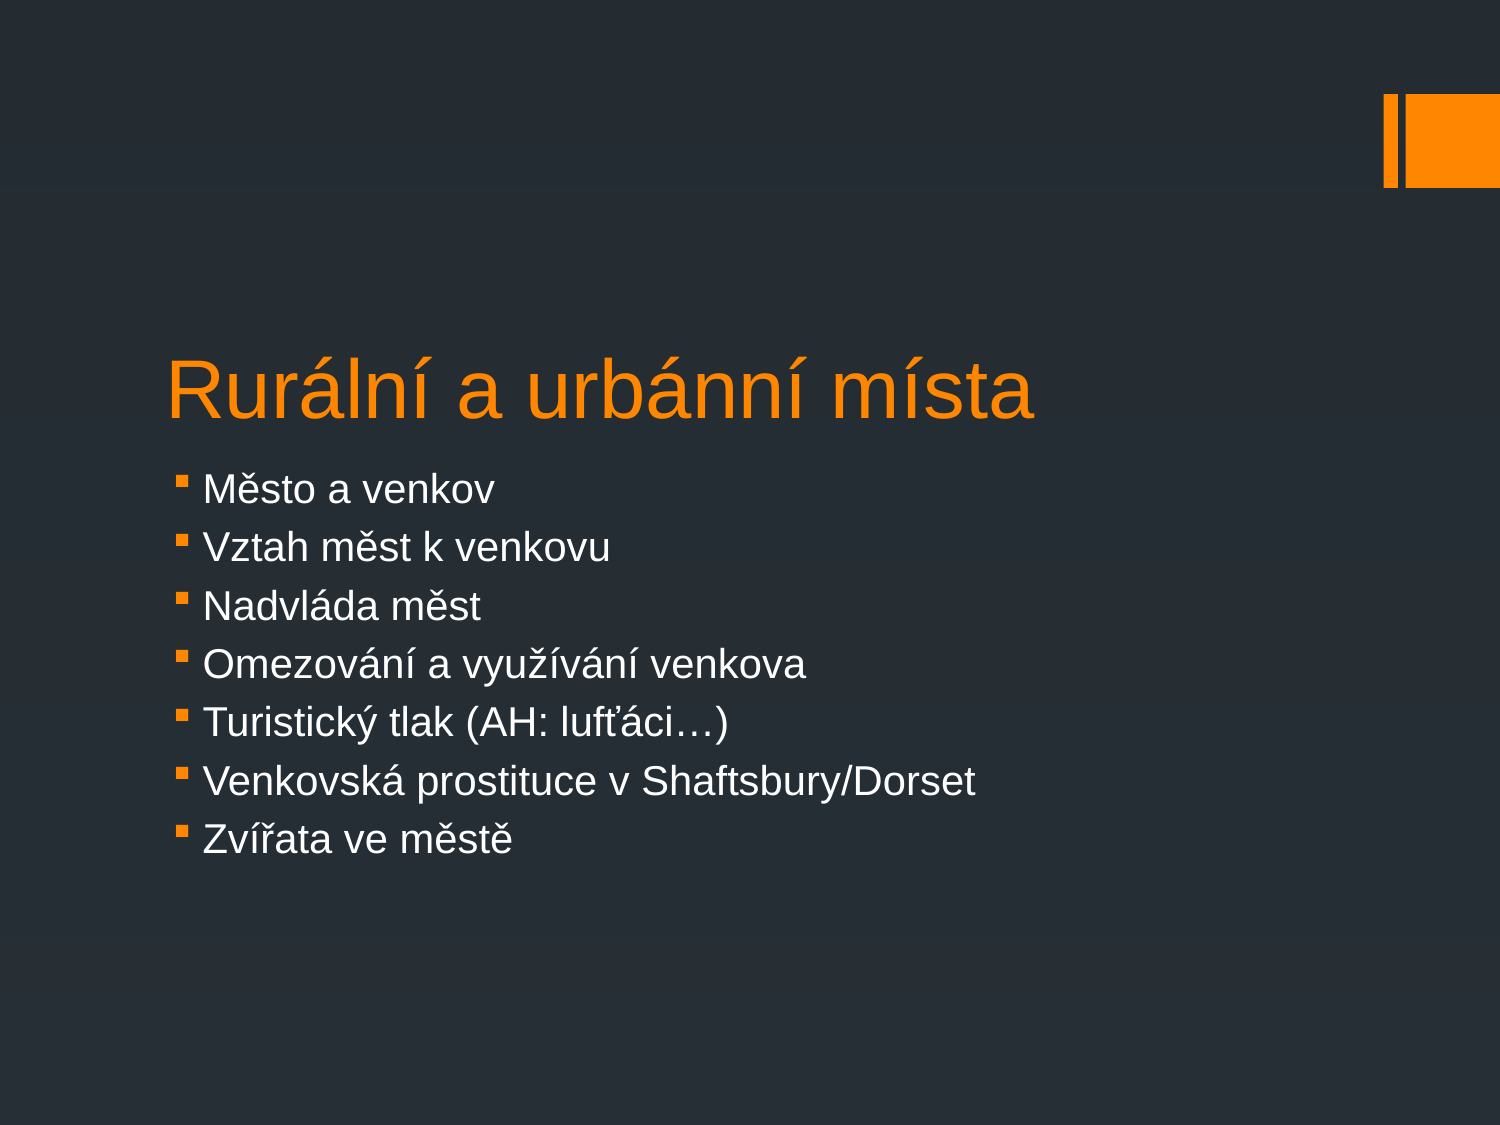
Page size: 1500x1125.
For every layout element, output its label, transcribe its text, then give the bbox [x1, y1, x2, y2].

title Rurální a urbánní místa [150, 253, 1350, 443]
list Město a venkov Vztah měst k venkovu Nadvláda měst Omezování a využívání venkova Turistický tlak (AH: lufťáci…) Venkovská prostituce v Shaftsbury/Dorset Zvířata ve městě [150, 454, 1350, 1035]
